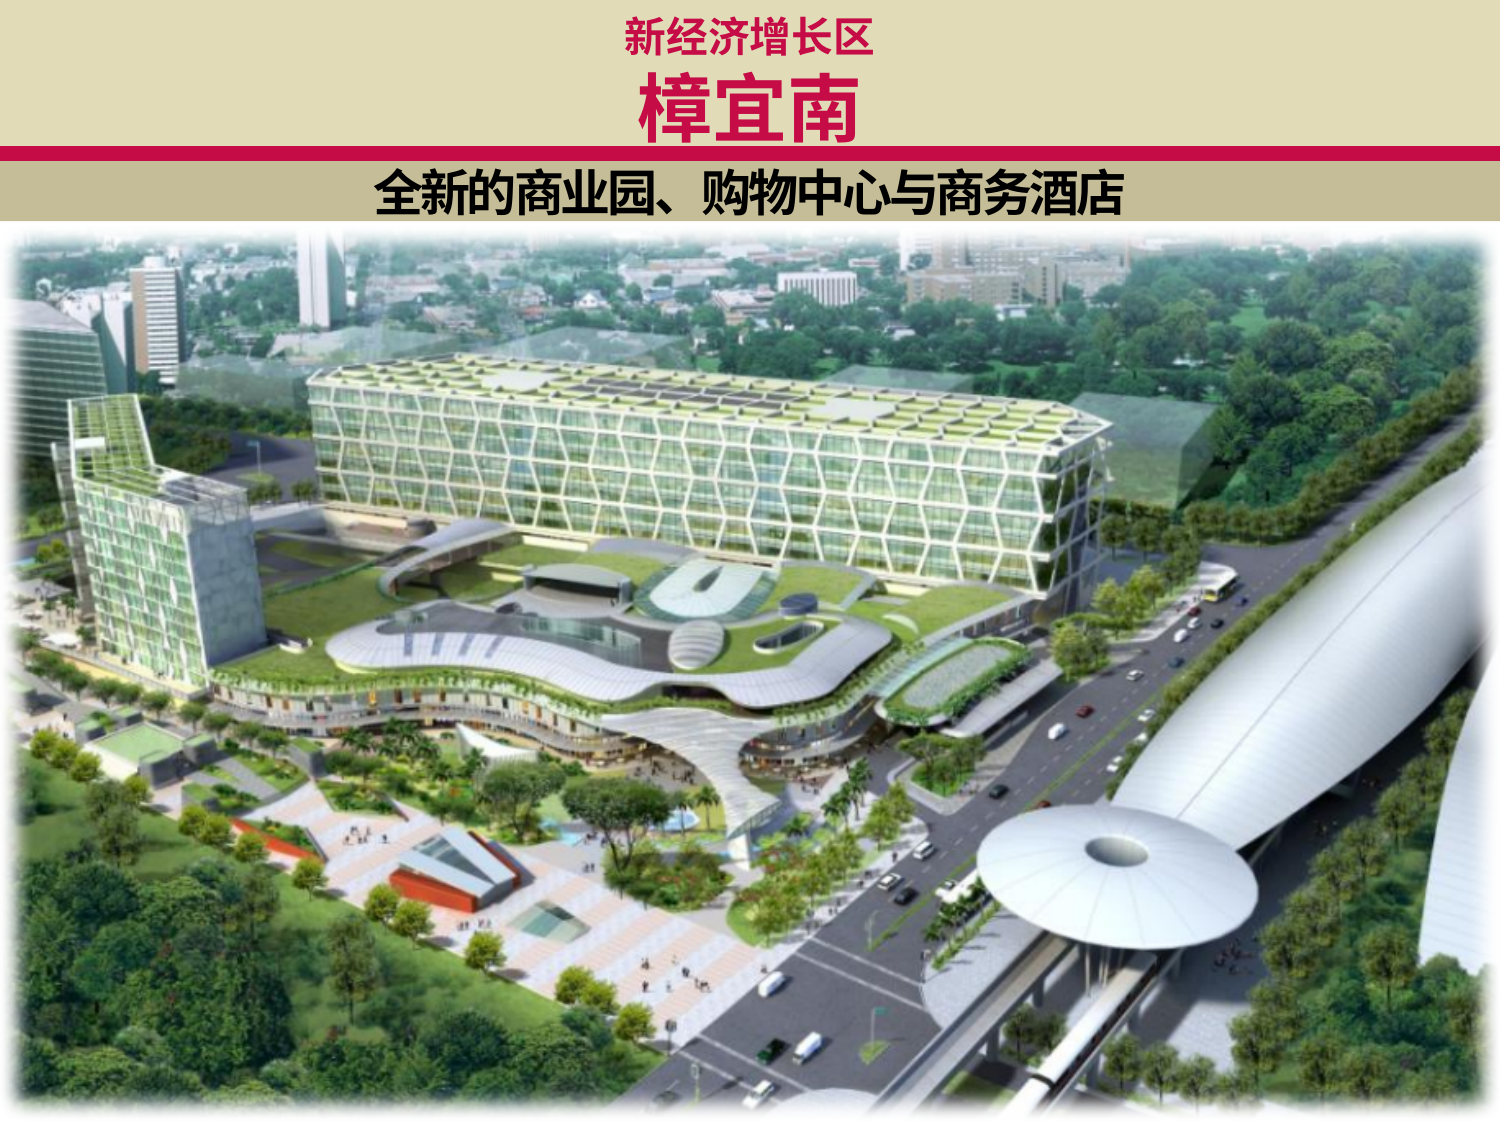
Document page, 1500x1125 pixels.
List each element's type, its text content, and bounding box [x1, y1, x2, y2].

picture [0, 226, 1500, 1121]
text_box [0, 146, 1500, 161]
text_box 新经济增长区 樟宜南 [0, 0, 1500, 146]
text_box 全新的商业园、购物中心与商务酒店 [0, 161, 1500, 222]
